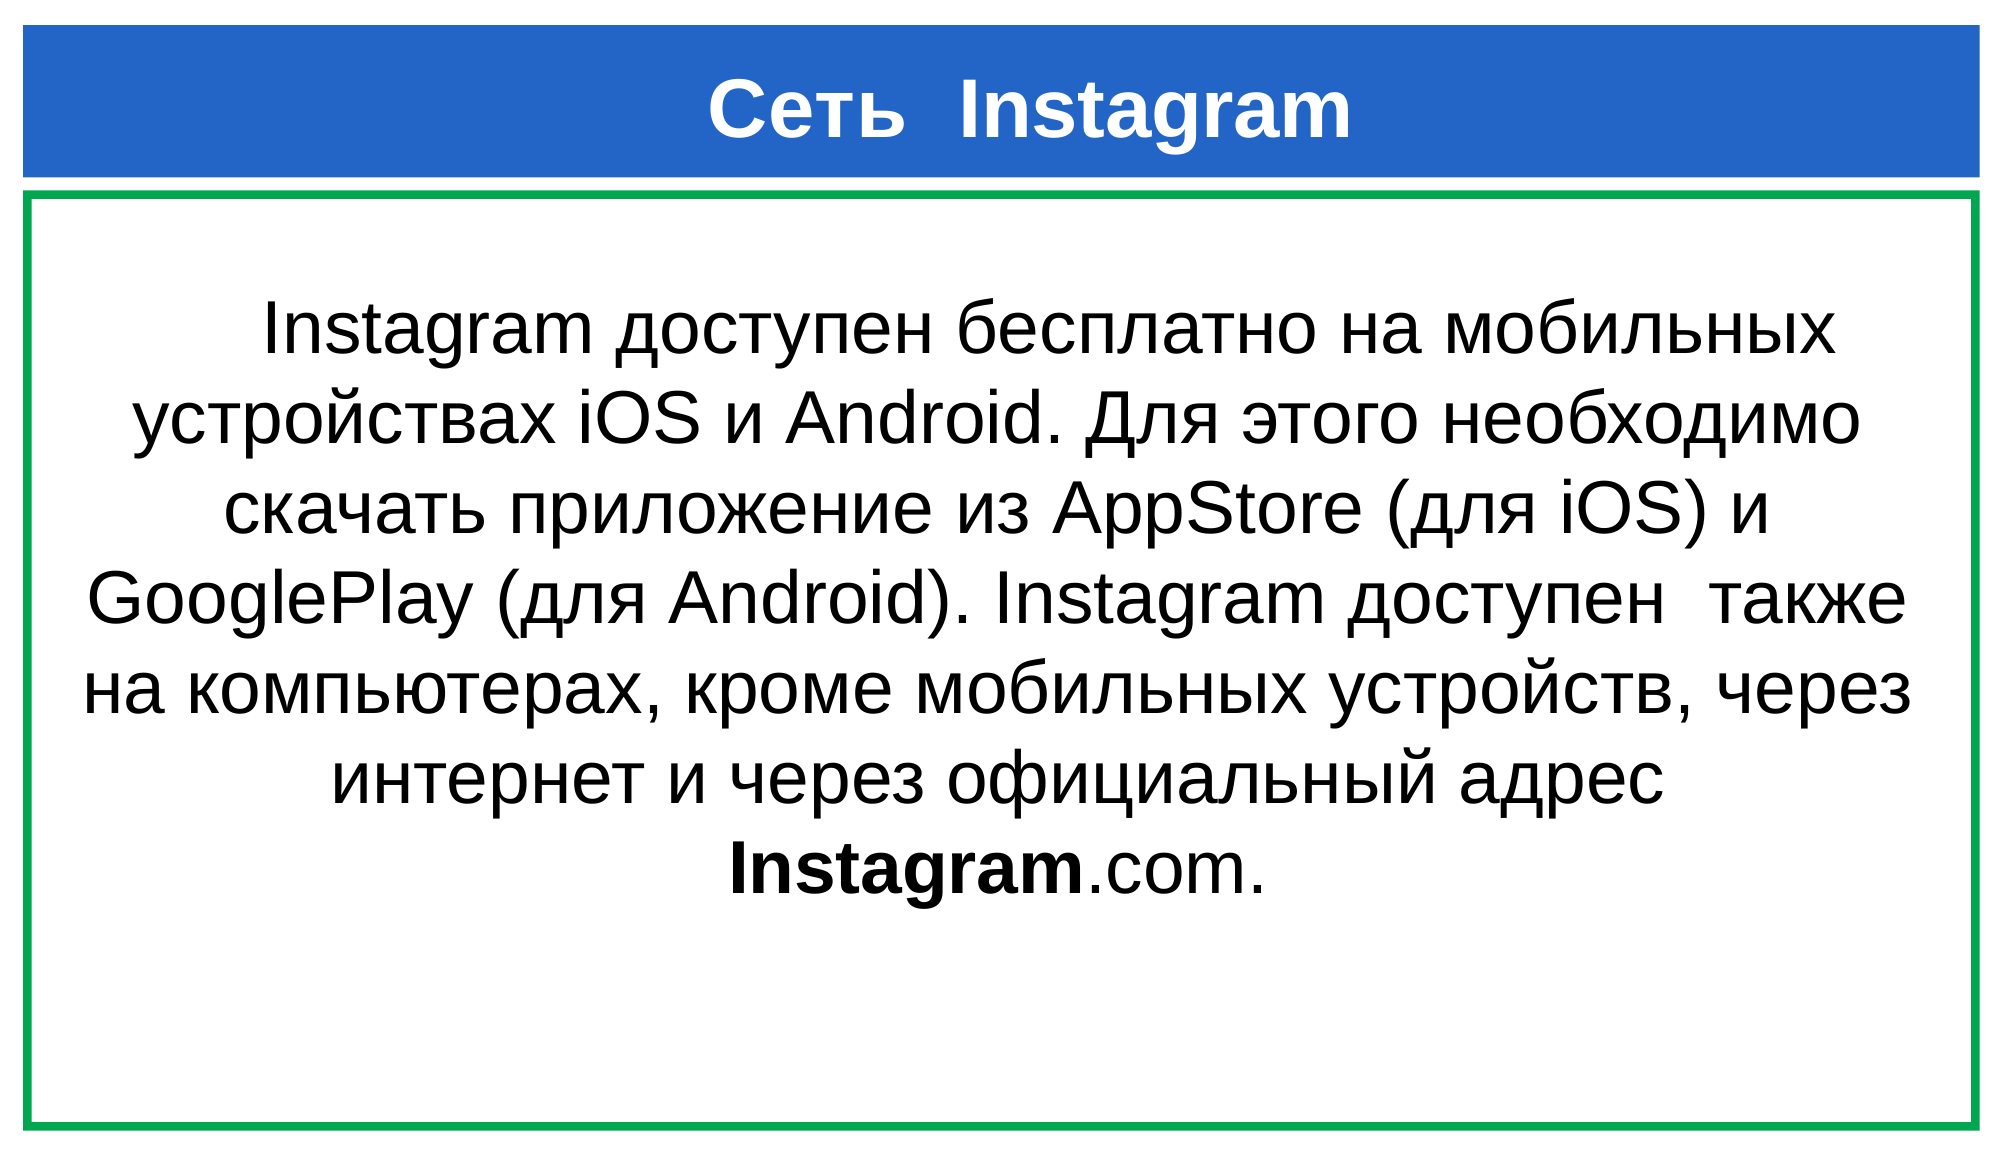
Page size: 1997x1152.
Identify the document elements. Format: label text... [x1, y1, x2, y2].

text_box Instagram доступен бесплатно на мобильных устройствах iOS и Android. Для этого необходимо скачать приложение из AppStore (для iOS) и GooglePlay (для Android). Instagram доступен также на компьютерах, кроме мобильных устройств, через интернет и через официальный адрес Instagram.com. [48, 271, 1948, 1011]
text_box Сеть Instagram [60, 48, 1997, 155]
